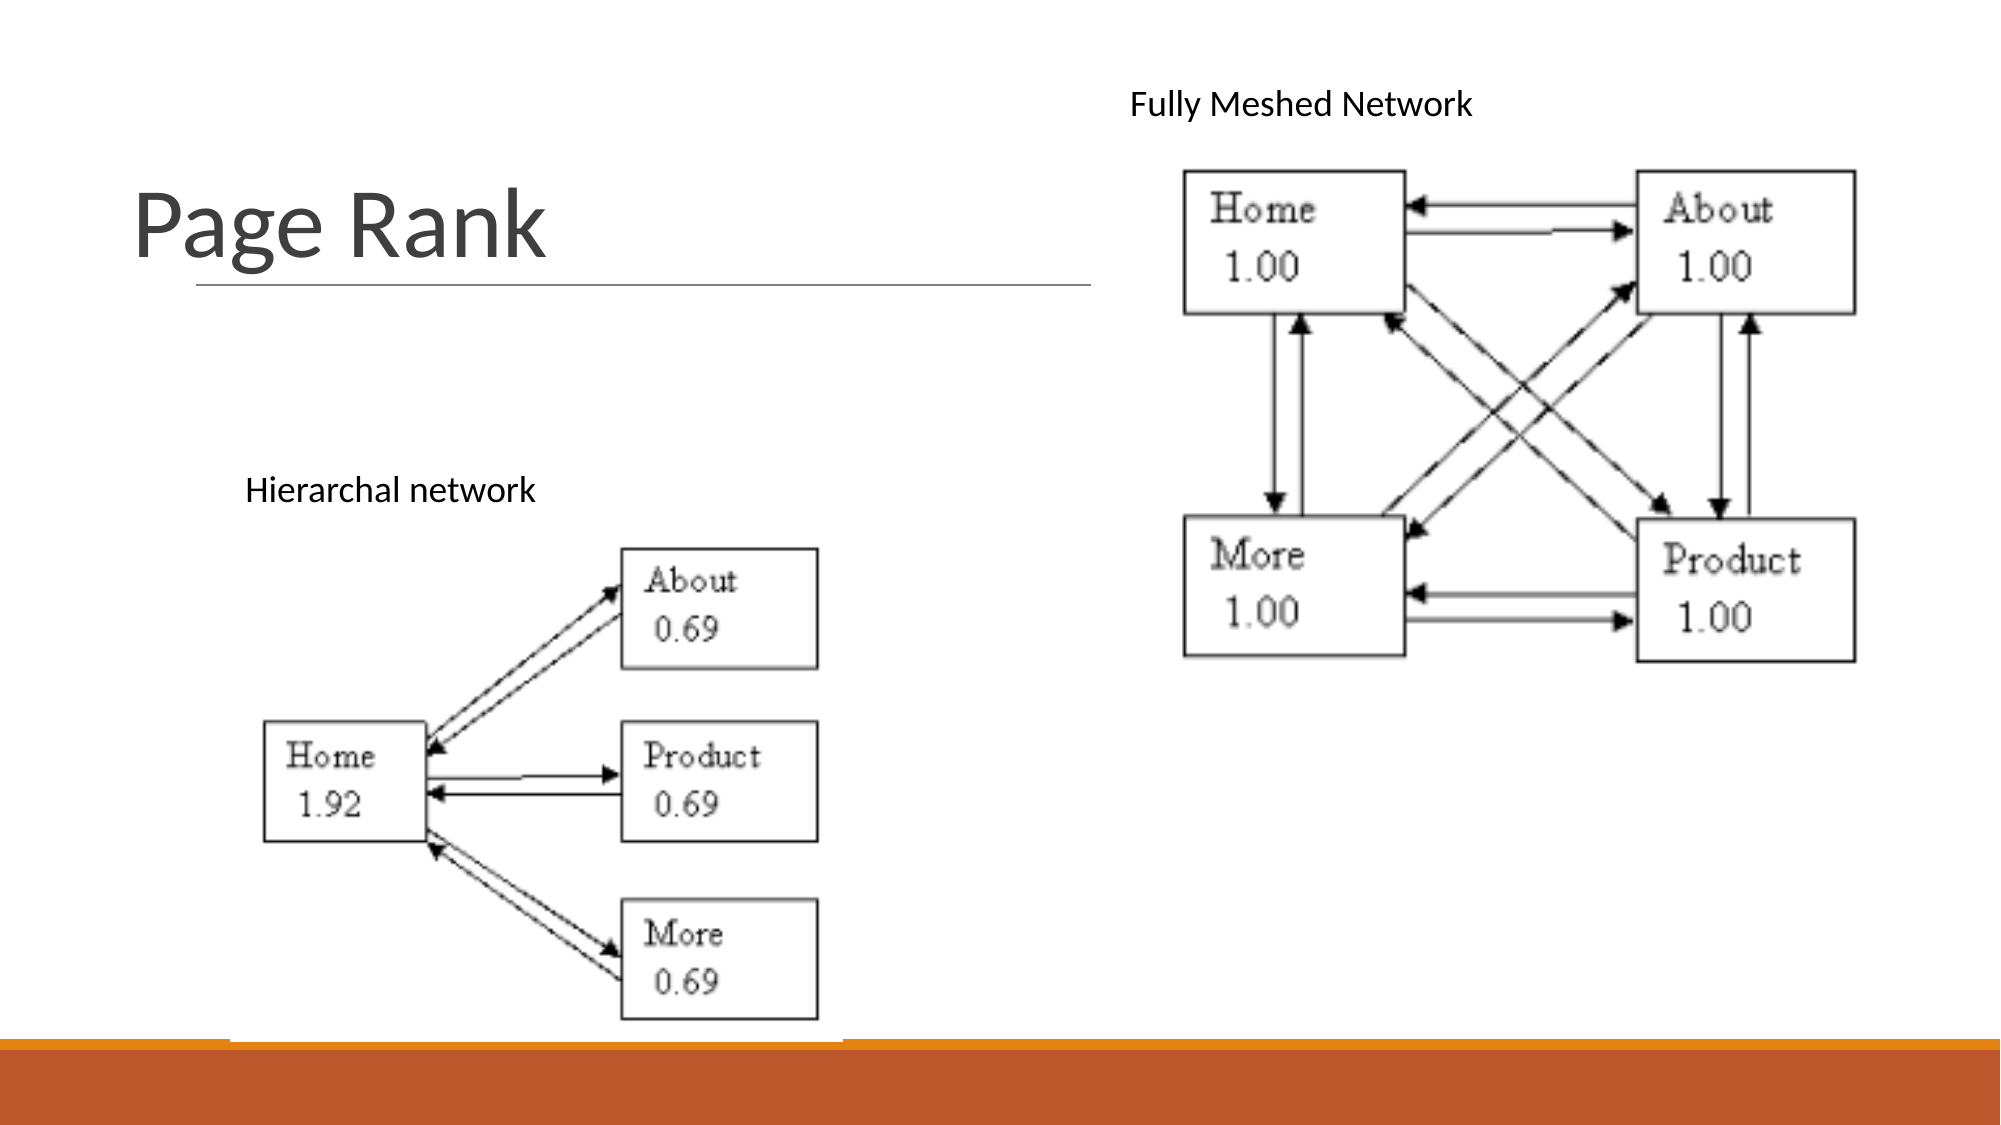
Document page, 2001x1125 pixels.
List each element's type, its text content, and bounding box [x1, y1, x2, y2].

text_box Hierarchal network [230, 457, 745, 518]
title Page Rank [117, 47, 1831, 285]
text_box Fully Meshed Network [1115, 71, 1813, 132]
picture [230, 525, 843, 1042]
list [1091, 146, 1907, 692]
